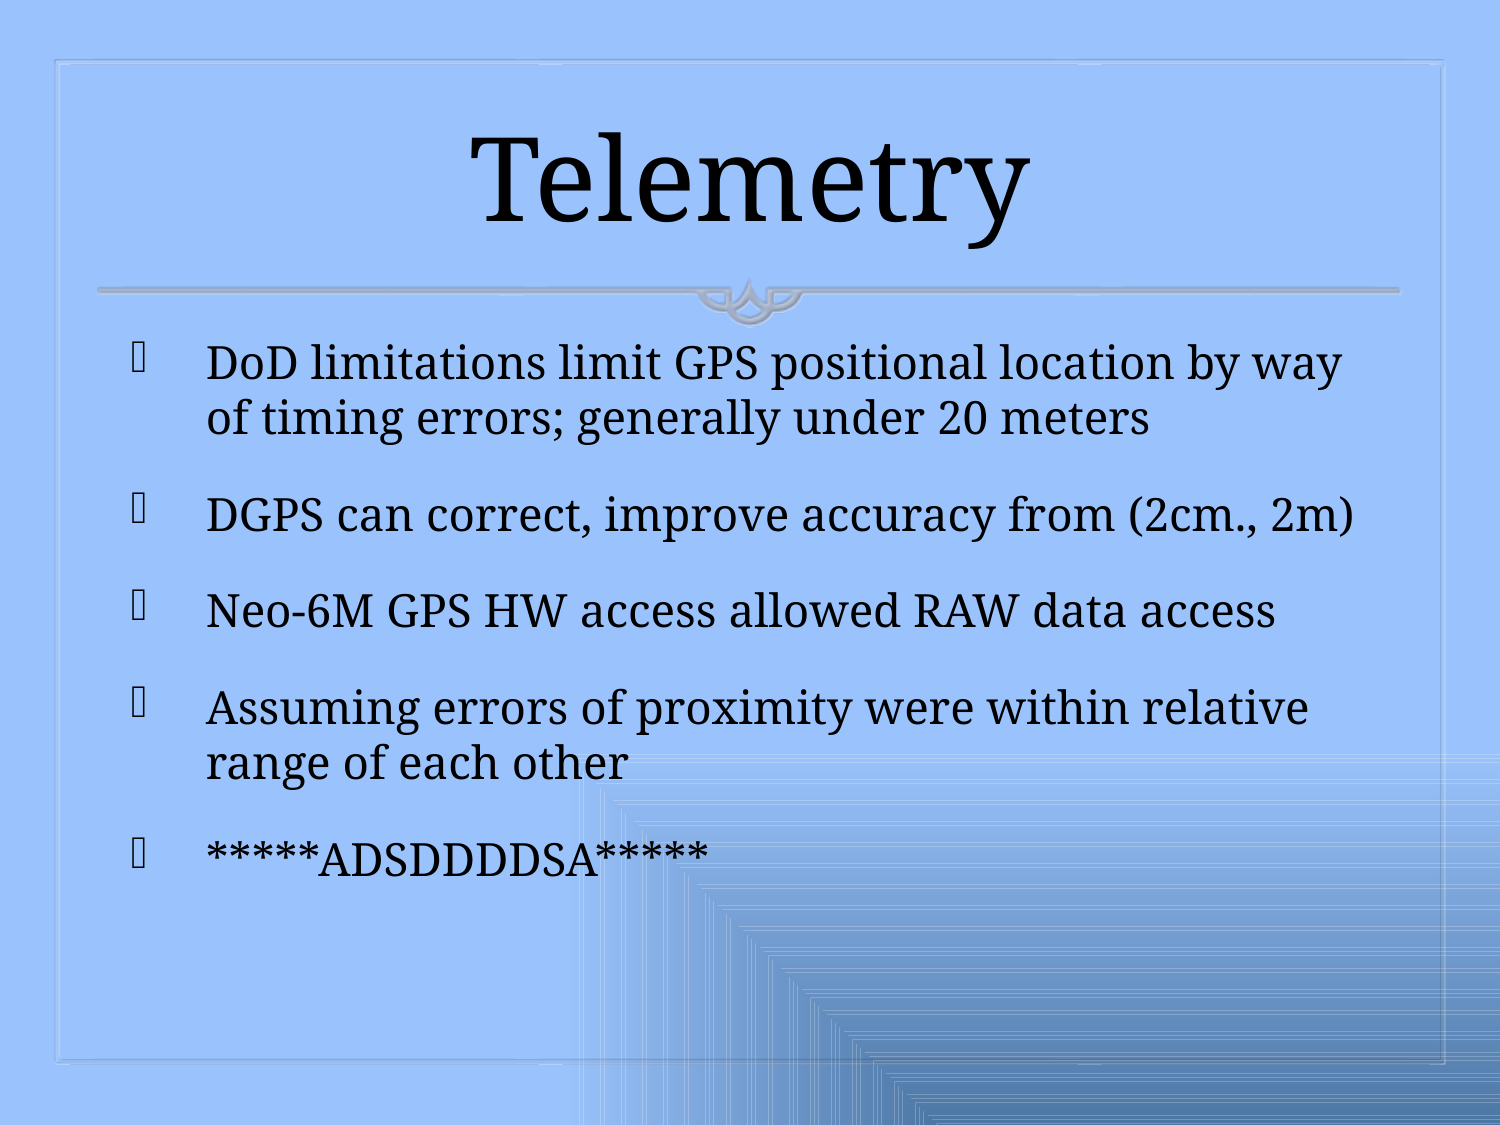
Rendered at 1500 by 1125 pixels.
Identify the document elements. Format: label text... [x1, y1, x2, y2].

title Telemetry [131, 62, 1369, 288]
list DoD limitations limit GPS positional location by way of timing errors; generally under 20 meters DGPS can correct, improve accuracy from (2cm., 2m) Neo-6M GPS HW access allowed RAW data access Assuming errors of proximity were within relative range of each other *****ADSDDDDSA***** [115, 326, 1402, 1052]
picture [0, 0, 1500, 1125]
